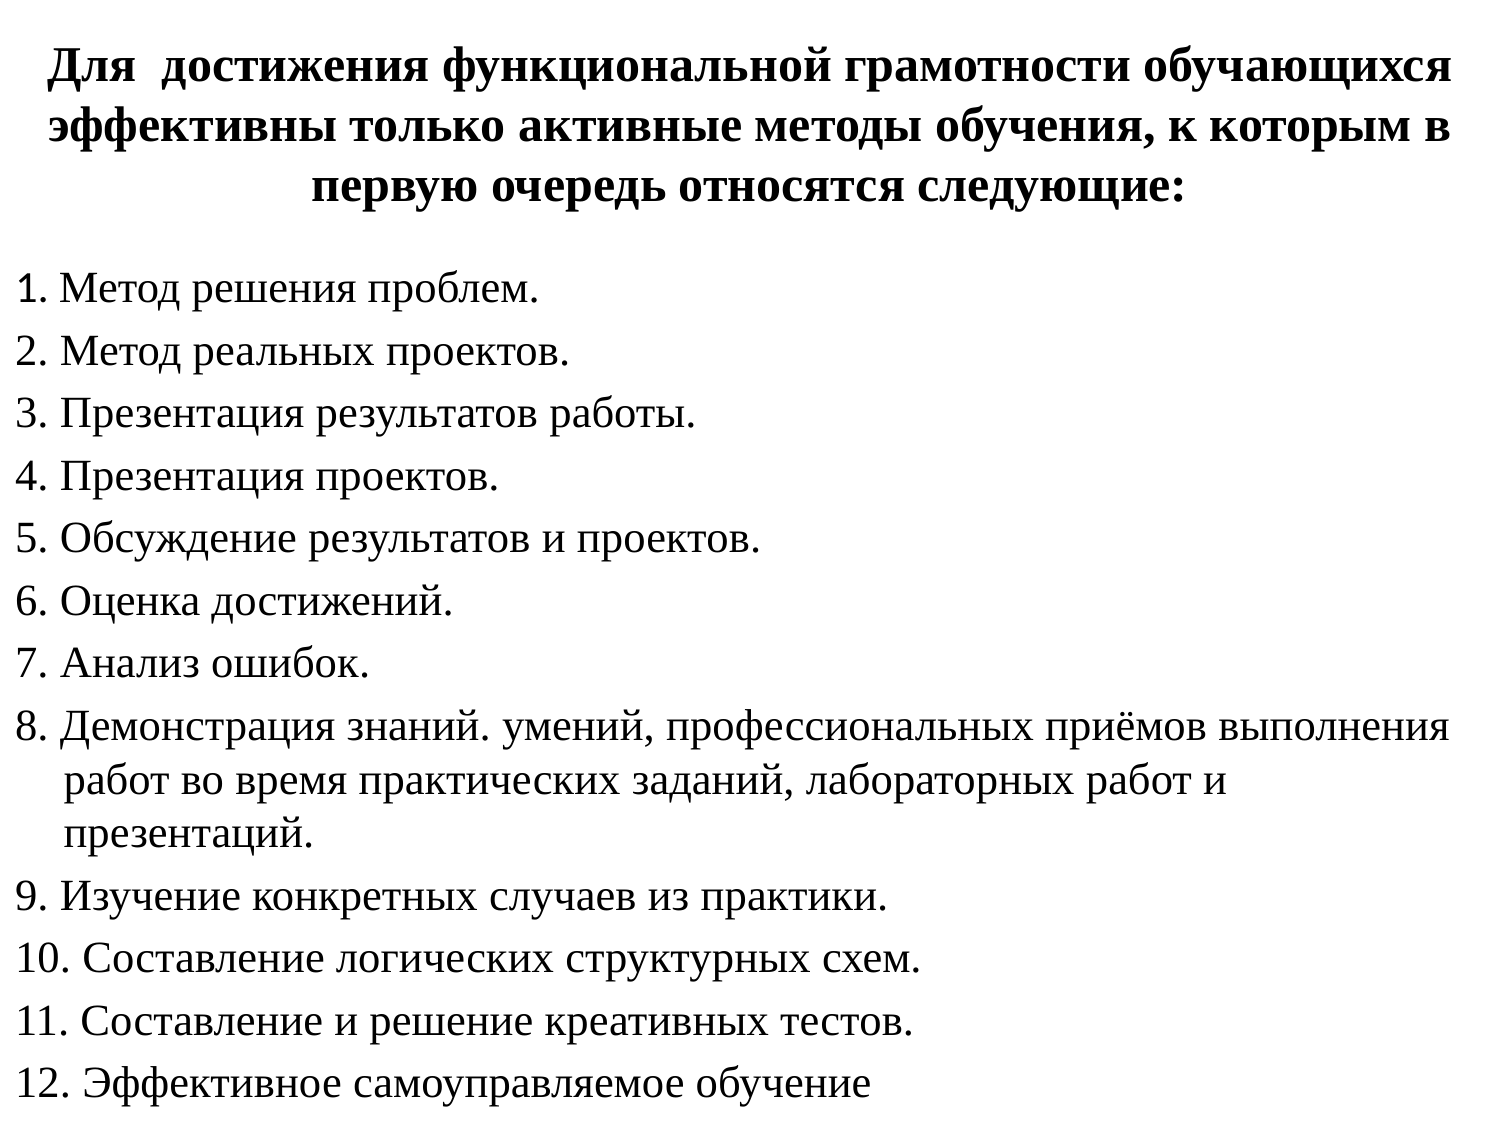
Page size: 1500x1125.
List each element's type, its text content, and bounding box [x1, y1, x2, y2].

list 1. Метод решения проблем. 2. Метод реальных проектов. 3. Презентация результатов работы. 4. Презентация проектов. 5. Обсуждение результатов и проектов. 6. Оценка достижений. 7. Анализ ошибок. 8. Демонстрация знаний. умений, профессиональных приёмов выполнения работ во время практических заданий, лабораторных работ и презентаций. 9. Изучение конкретных случаев из практики. 10. Составление логических структурных схем. 11. Составление и решение креативных тестов. 12. Эффективное самоуправляемое обучение [0, 250, 1500, 1125]
title Для достижения функциональной грамотности обучающихся эффективны только активные методы обучения, к которым в первую очередь относятся следующие: [0, 0, 1500, 244]
